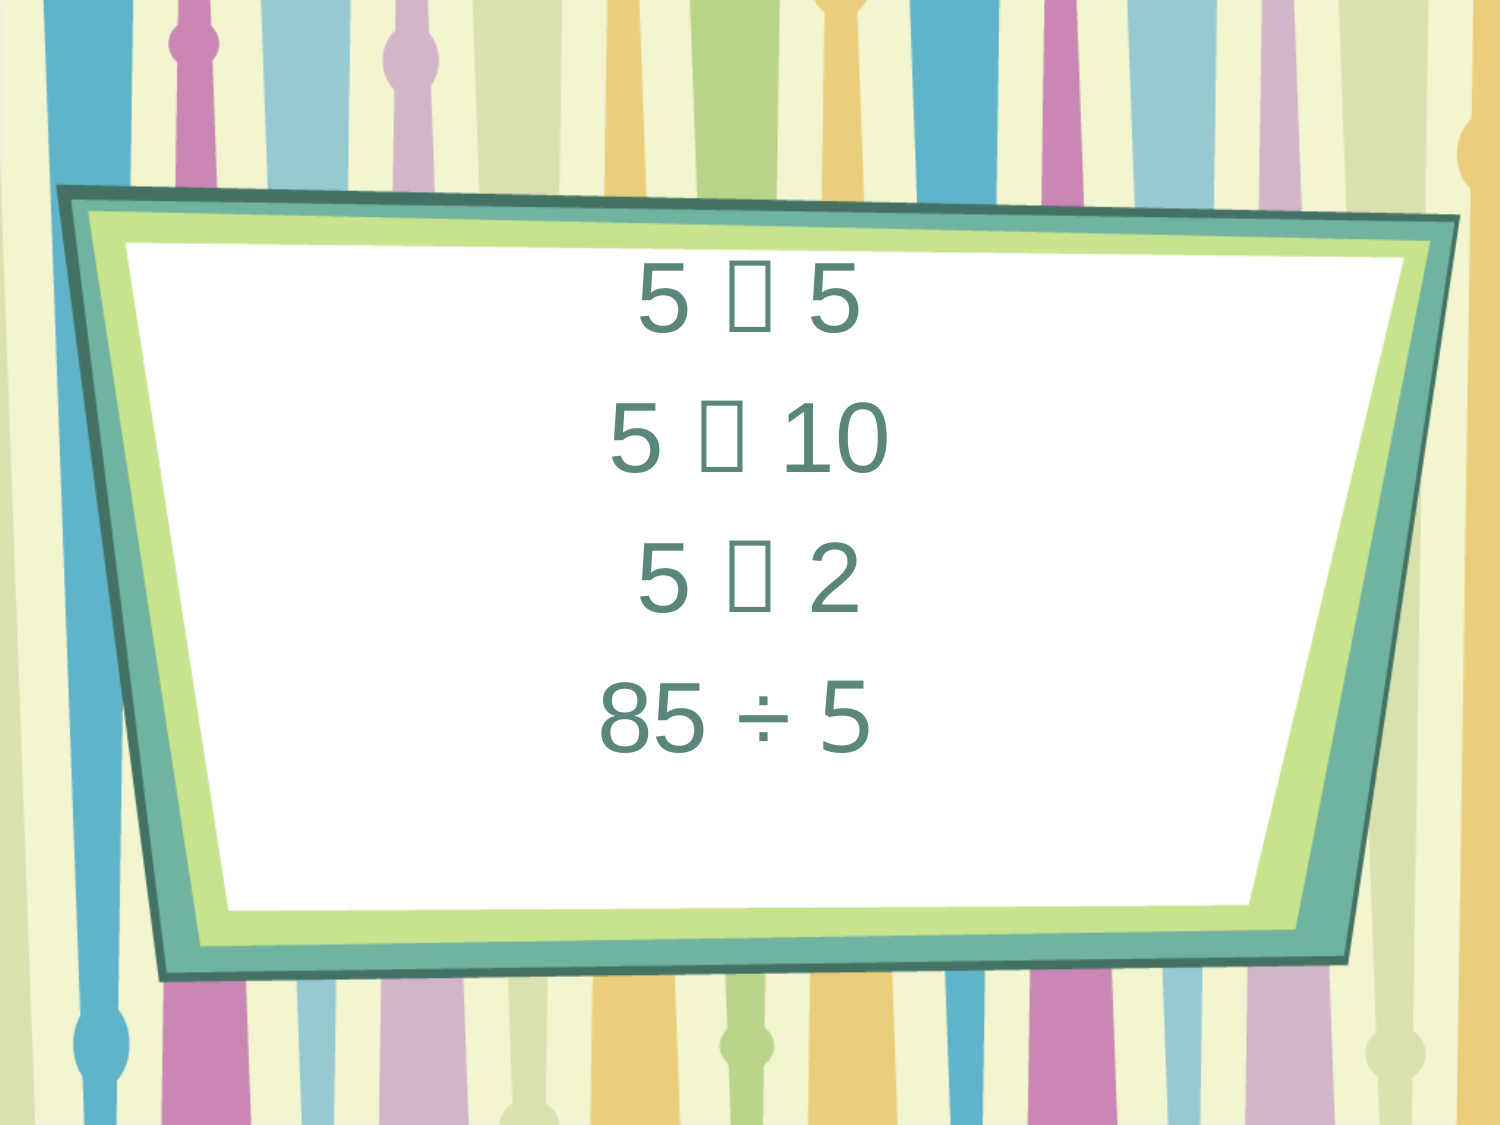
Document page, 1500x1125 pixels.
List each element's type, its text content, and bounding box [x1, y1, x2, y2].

subtitle 5  5 5  10 5  2 85 ÷ 5 [225, 224, 1275, 888]
picture [0, 0, 1500, 1125]
